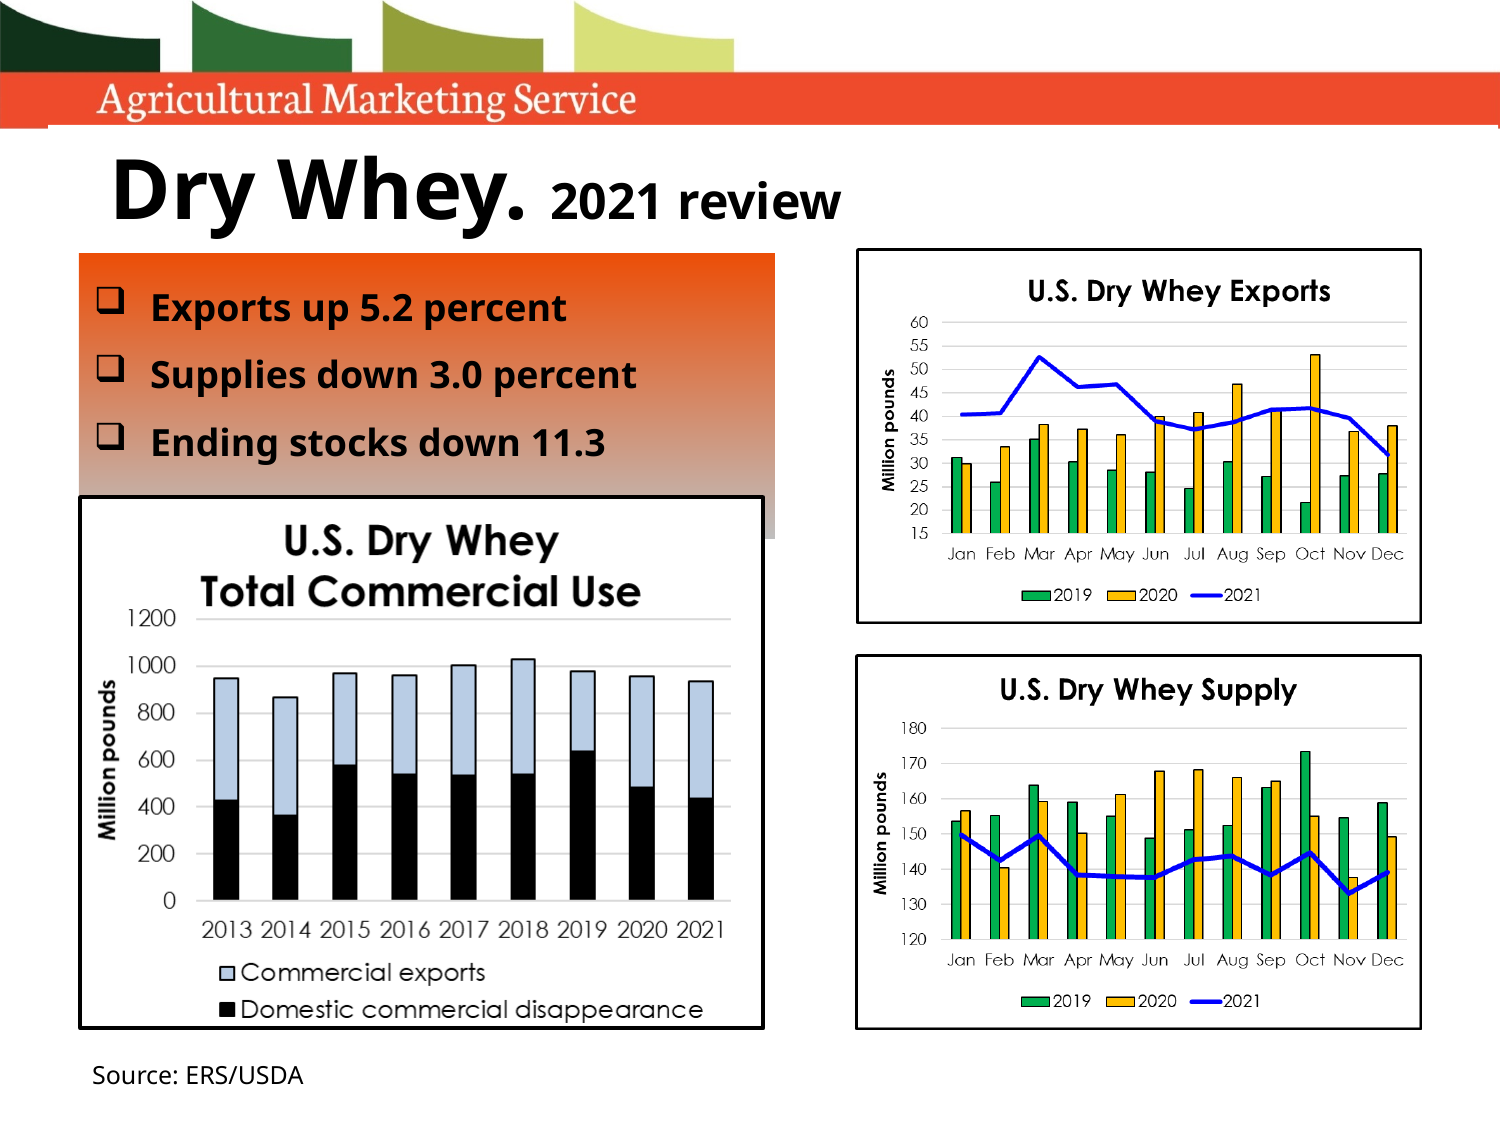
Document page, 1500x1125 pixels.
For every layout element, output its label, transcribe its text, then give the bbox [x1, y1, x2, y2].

text_box Dry Whey. 2021 review [94, 128, 1499, 244]
picture [855, 654, 1422, 1030]
text_box Source: ERS/USDA [77, 1052, 748, 1098]
text_box Exports up 5.2 percent Supplies down 3.0 percent Ending stocks down 11.3 percent [78, 253, 775, 539]
picture [78, 494, 766, 1030]
picture [856, 248, 1422, 624]
text_box [48, 124, 1499, 345]
picture [0, 0, 1500, 129]
